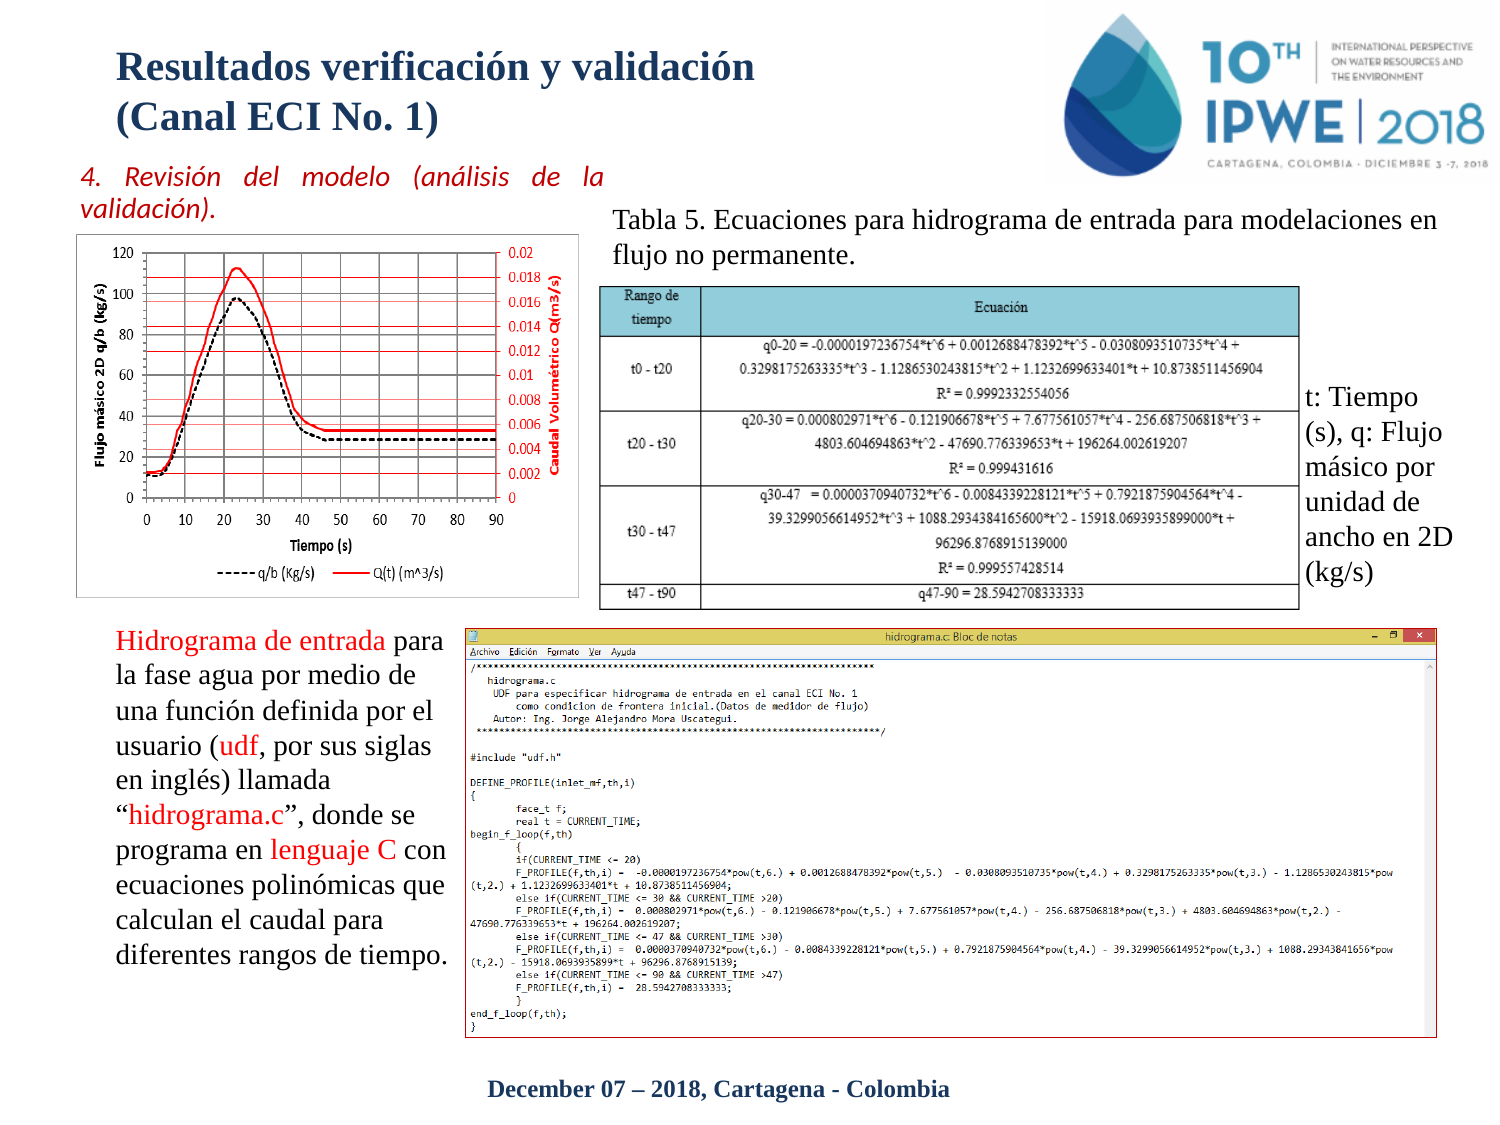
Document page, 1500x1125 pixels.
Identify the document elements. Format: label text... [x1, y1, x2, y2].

picture [465, 628, 1437, 1038]
text_box Hidrograma de entrada para la fase agua por medio de una función definida por el usuario (udf, por sus siglas en inglés) llamada “hidrograma.c”, donde se programa en lenguaje C con ecuaciones polinómicas que calculan el caudal para diferentes rangos de tiempo. [100, 613, 466, 978]
picture [76, 234, 580, 598]
title Resultados verificación y validación (Canal ECI No. 1) [100, 47, 1347, 130]
picture [597, 285, 1302, 610]
text_box t: Tiempo (s), q: Flujo másico por unidad de ancho en 2D (kg/s) [1307, 370, 1471, 595]
picture [1045, 0, 1500, 184]
text_box Tabla 5. Ecuaciones para hidrograma de entrada para modelaciones en flujo no permanente. [597, 193, 1459, 278]
text_box 4. Revisión del modelo (análisis de la validación). [59, 154, 621, 220]
